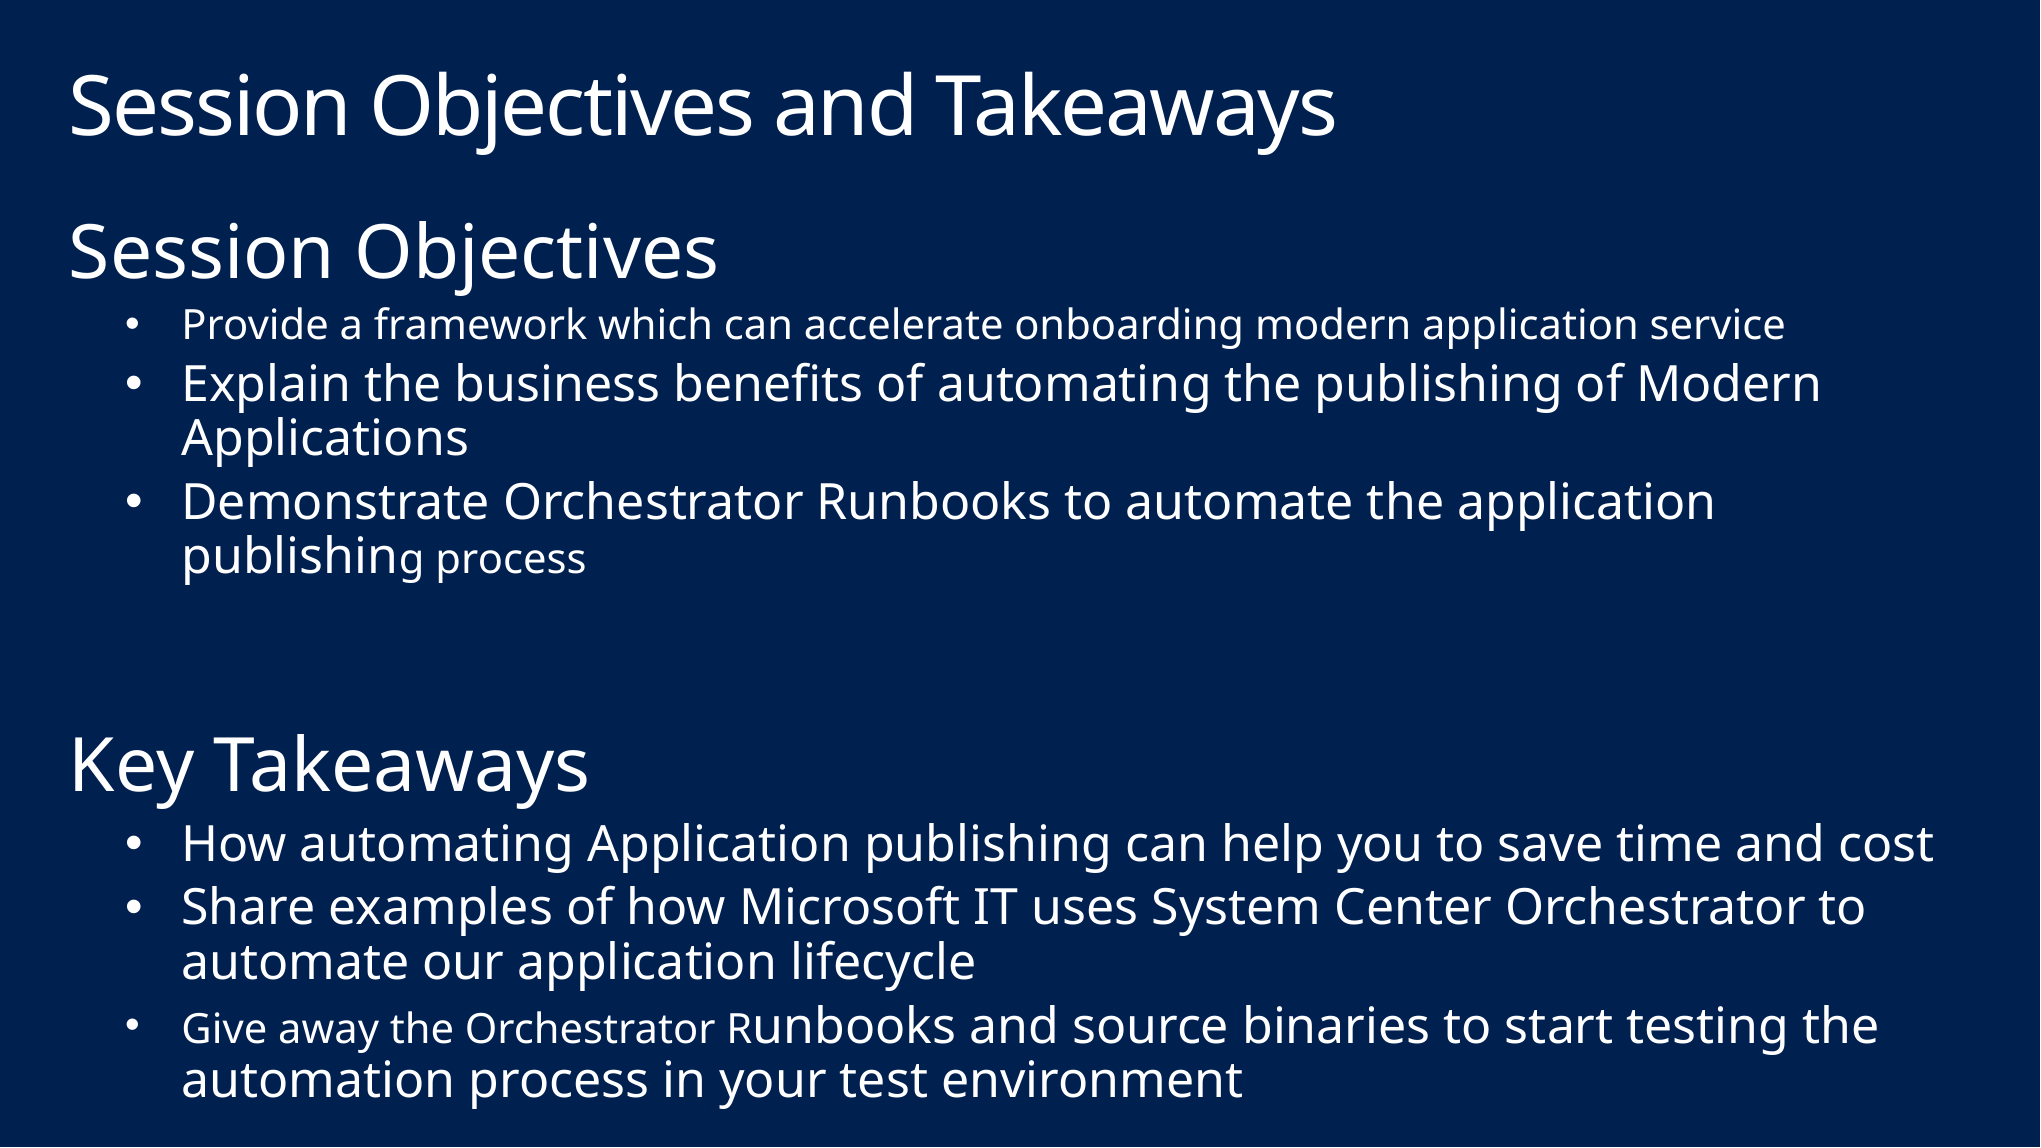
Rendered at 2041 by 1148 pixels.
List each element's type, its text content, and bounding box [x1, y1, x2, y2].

title Session Objectives and Takeaways [45, 48, 1996, 198]
list Session Objectives Provide a framework which can accelerate onboarding modern application service Explain the business benefits of automating the publishing of Modern Applications Demonstrate Orchestrator Runbooks to automate the application publishing process Key Takeaways How automating Application publishing can help you to save time and cost Share examples of how Microsoft IT uses System Center Orchestrator to automate our application lifecycle Give away the Orchestrator Runbooks and source binaries to start testing the automation process in your test environment [45, 198, 1996, 1054]
